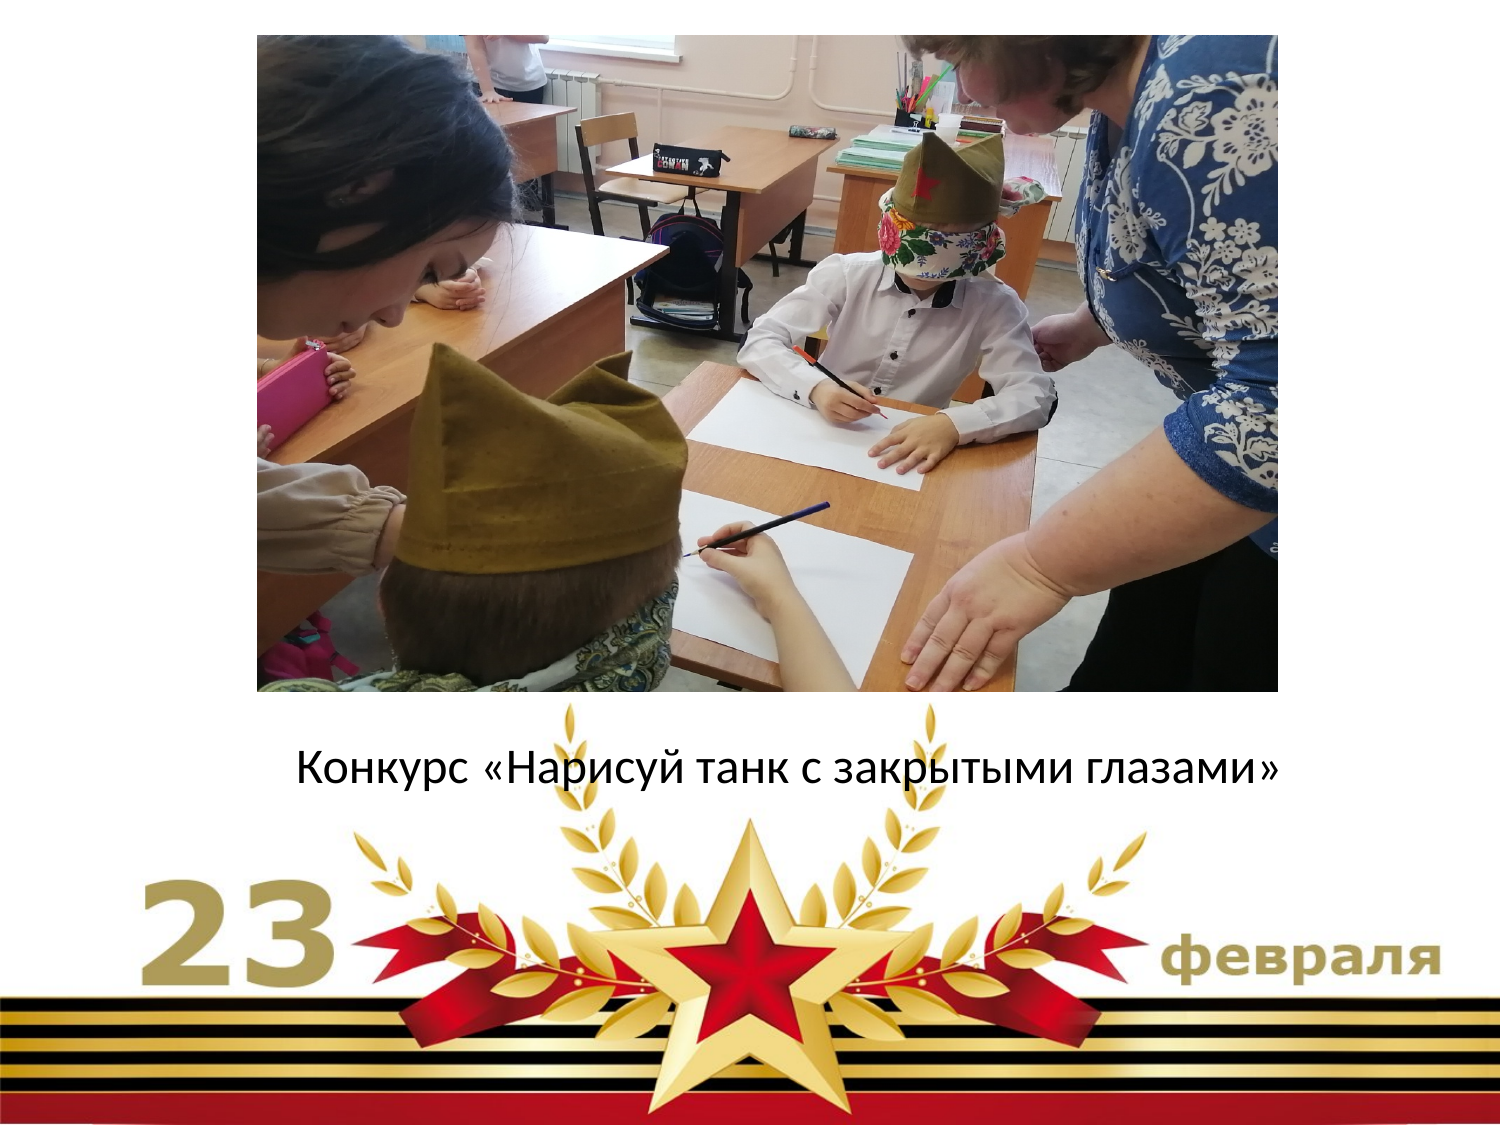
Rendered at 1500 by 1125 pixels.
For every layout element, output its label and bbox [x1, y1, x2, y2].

list [257, 34, 1278, 692]
picture [0, 0, 1500, 1125]
